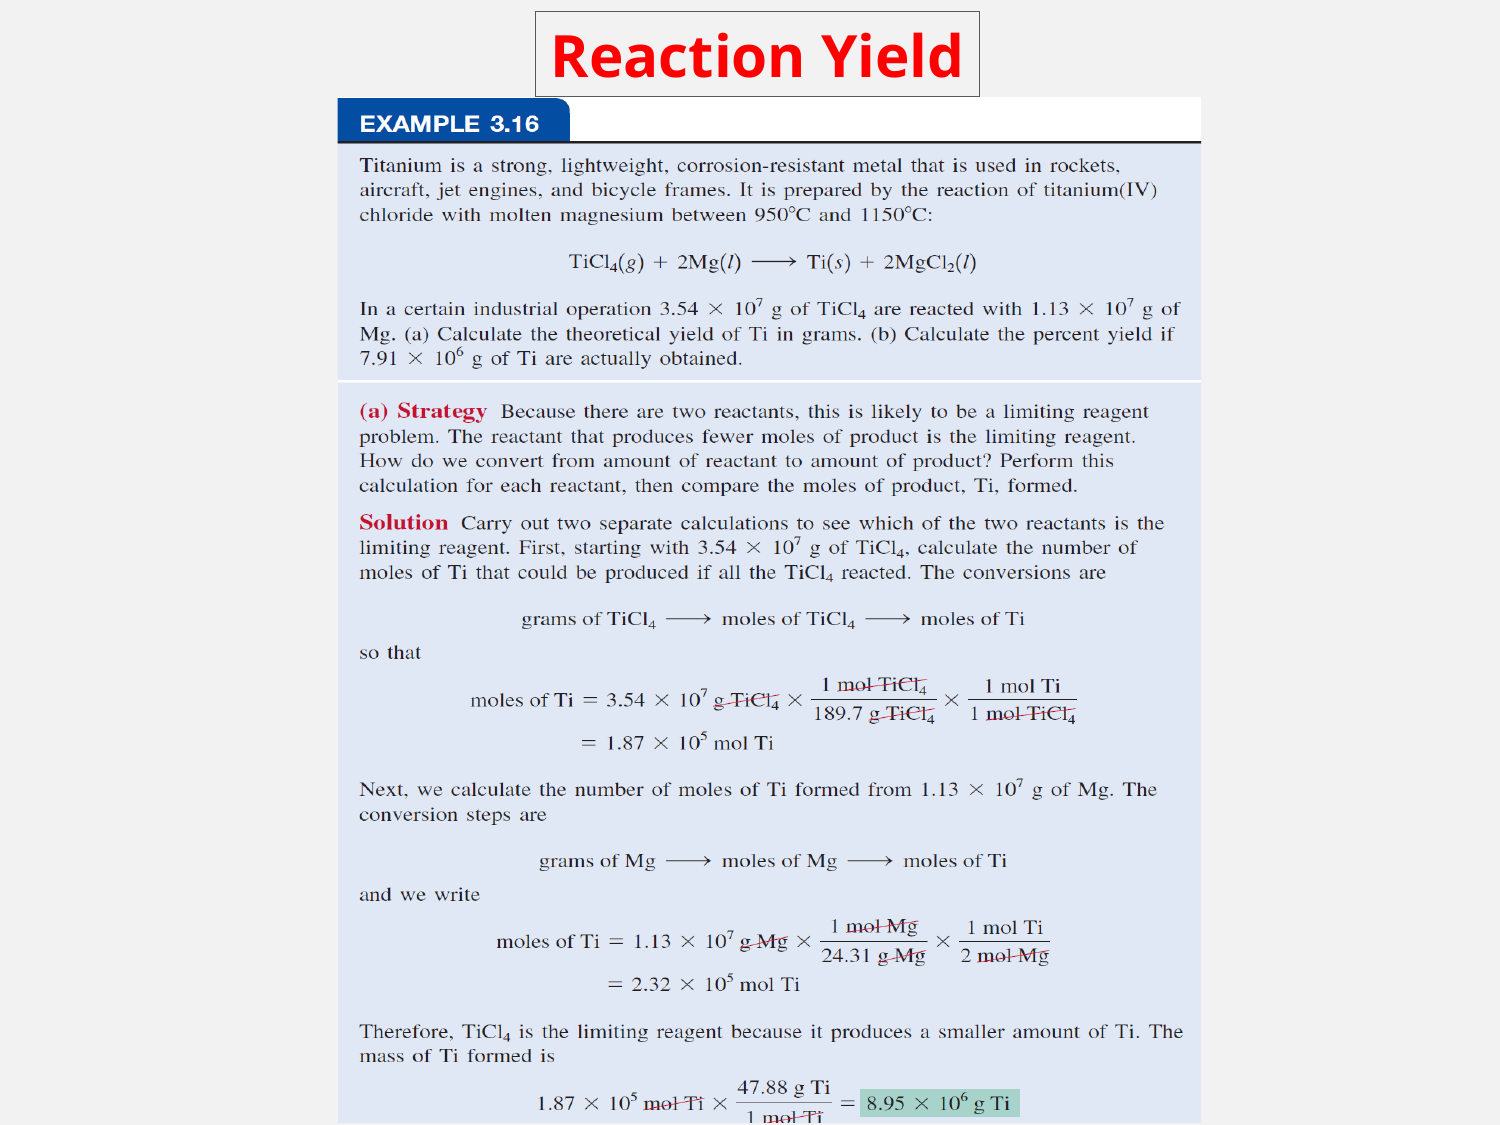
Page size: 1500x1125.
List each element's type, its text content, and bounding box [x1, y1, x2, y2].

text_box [337, 97, 1202, 1123]
text_box Reaction Yield [535, 11, 980, 97]
